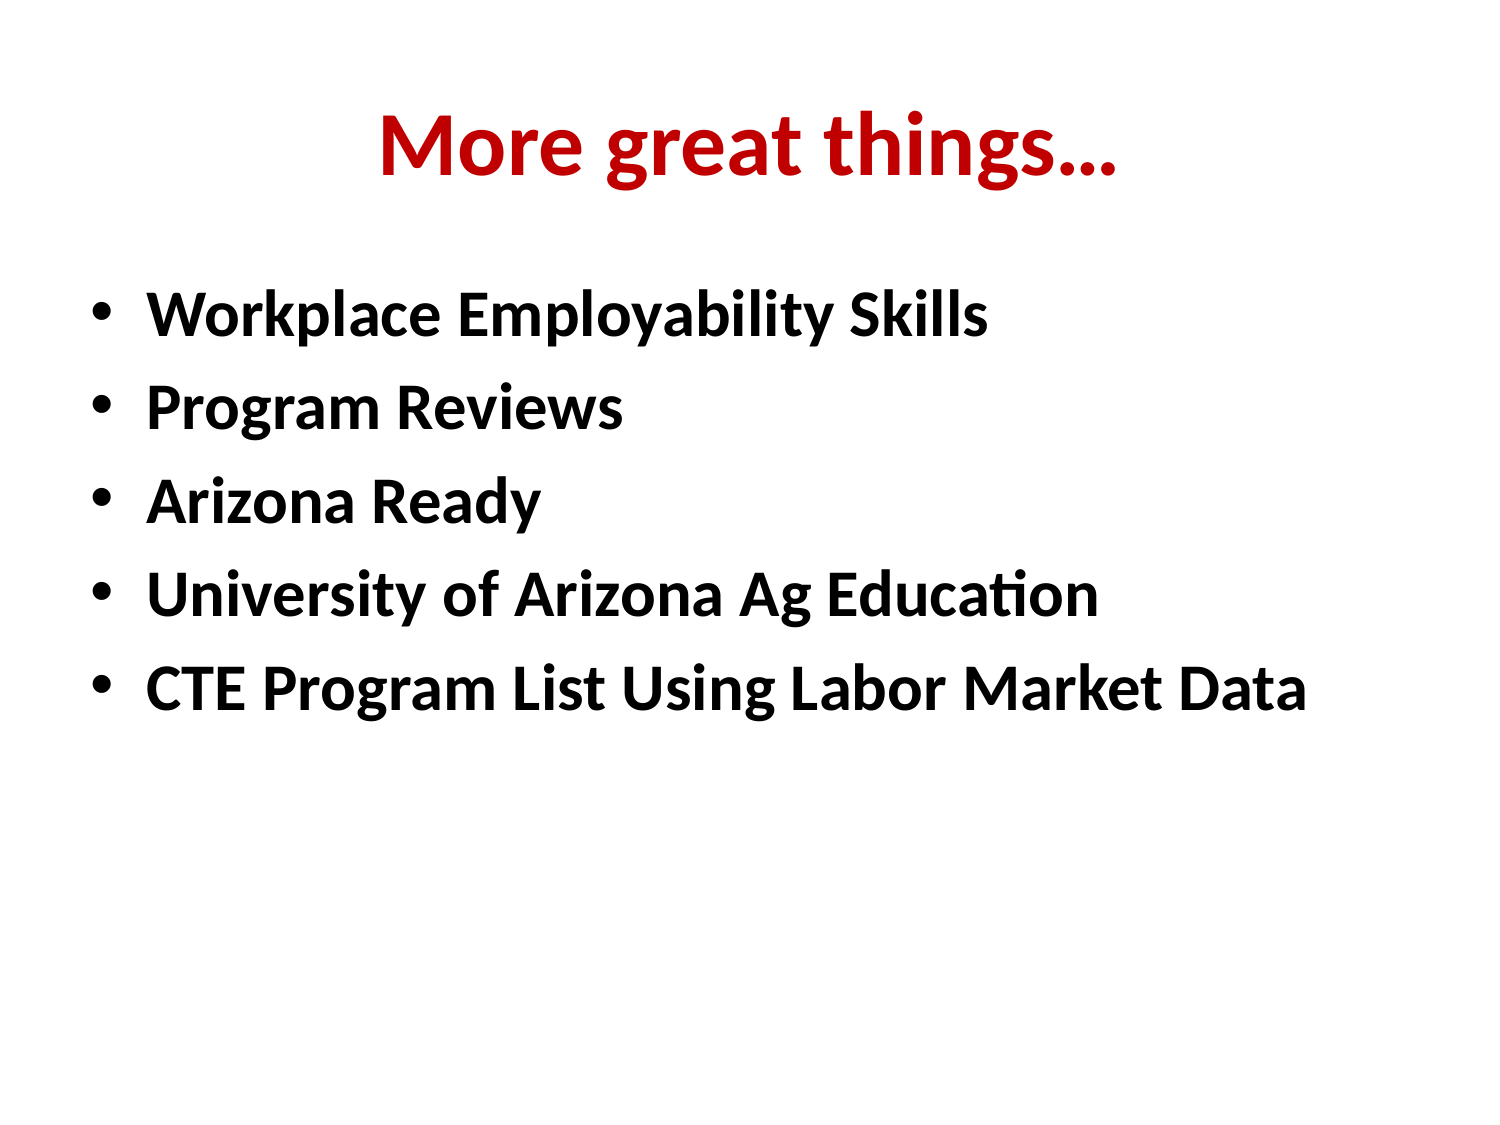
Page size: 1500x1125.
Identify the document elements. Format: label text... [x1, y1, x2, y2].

list Workplace Employability Skills Program Reviews Arizona Ready University of Arizona Ag Education CTE Program List Using Labor Market Data [75, 262, 1425, 1005]
title More great things… [75, 45, 1425, 233]
